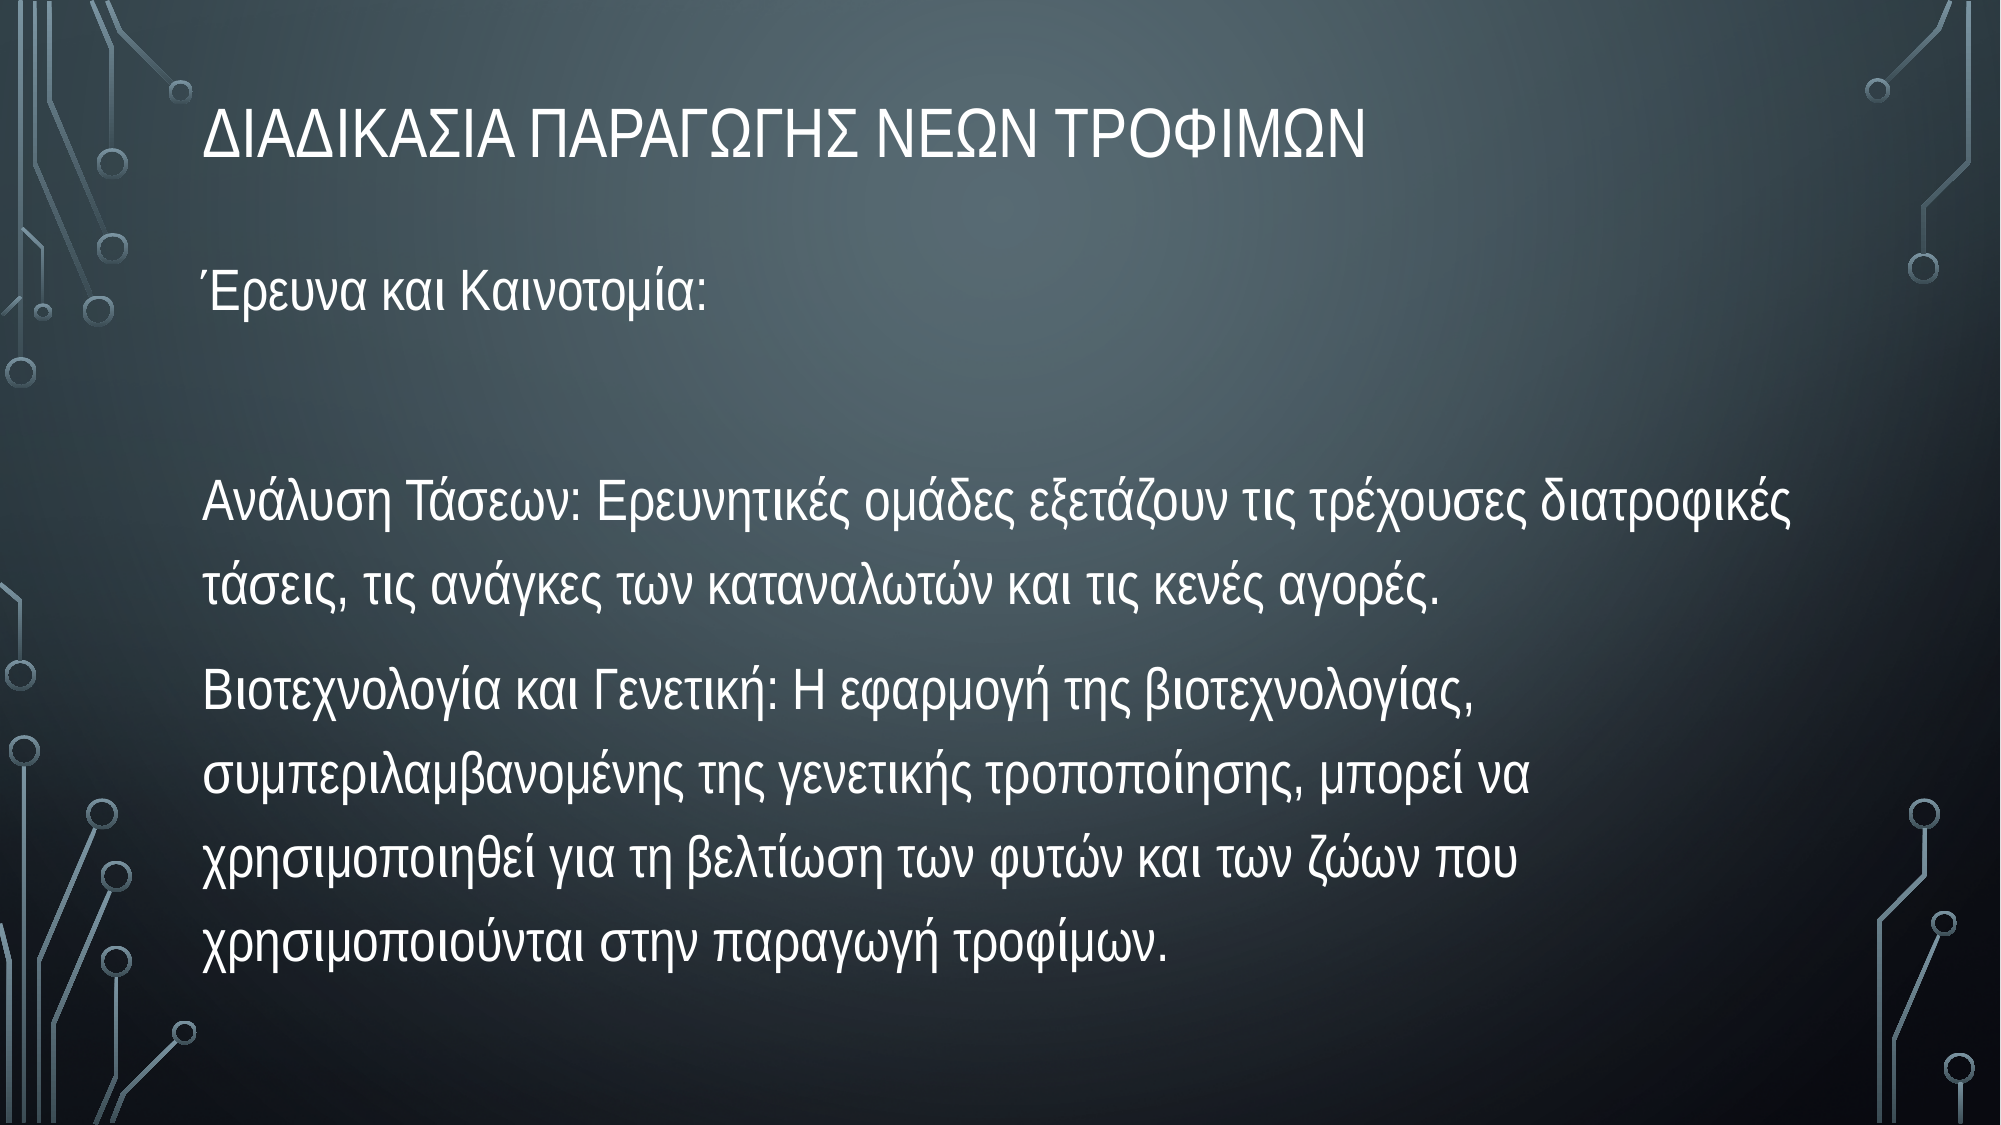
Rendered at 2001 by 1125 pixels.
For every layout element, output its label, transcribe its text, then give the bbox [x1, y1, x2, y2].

list Έρευνα και Καινοτομία: Ανάλυση Τάσεων: Ερευνητικές ομάδες εξετάζουν τις τρέχουσες διατροφικές τάσεις, τις ανάγκες των καταναλωτών και τις κενές αγορές. Βιοτεχνολογία και Γενετική: Η εφαρμογή της βιοτεχνολογίας, συμπεριλαμβανομένης της γενετικής τροποποίησης, μπορεί να χρησιμοποιηθεί για τη βελτίωση των φυτών και των ζώων που χρησιμοποιούνται στην παραγωγή τροφίμων. [187, 265, 1813, 988]
text_box διαδικασια παραγωγης νεων τροφιμων [187, 89, 1813, 265]
